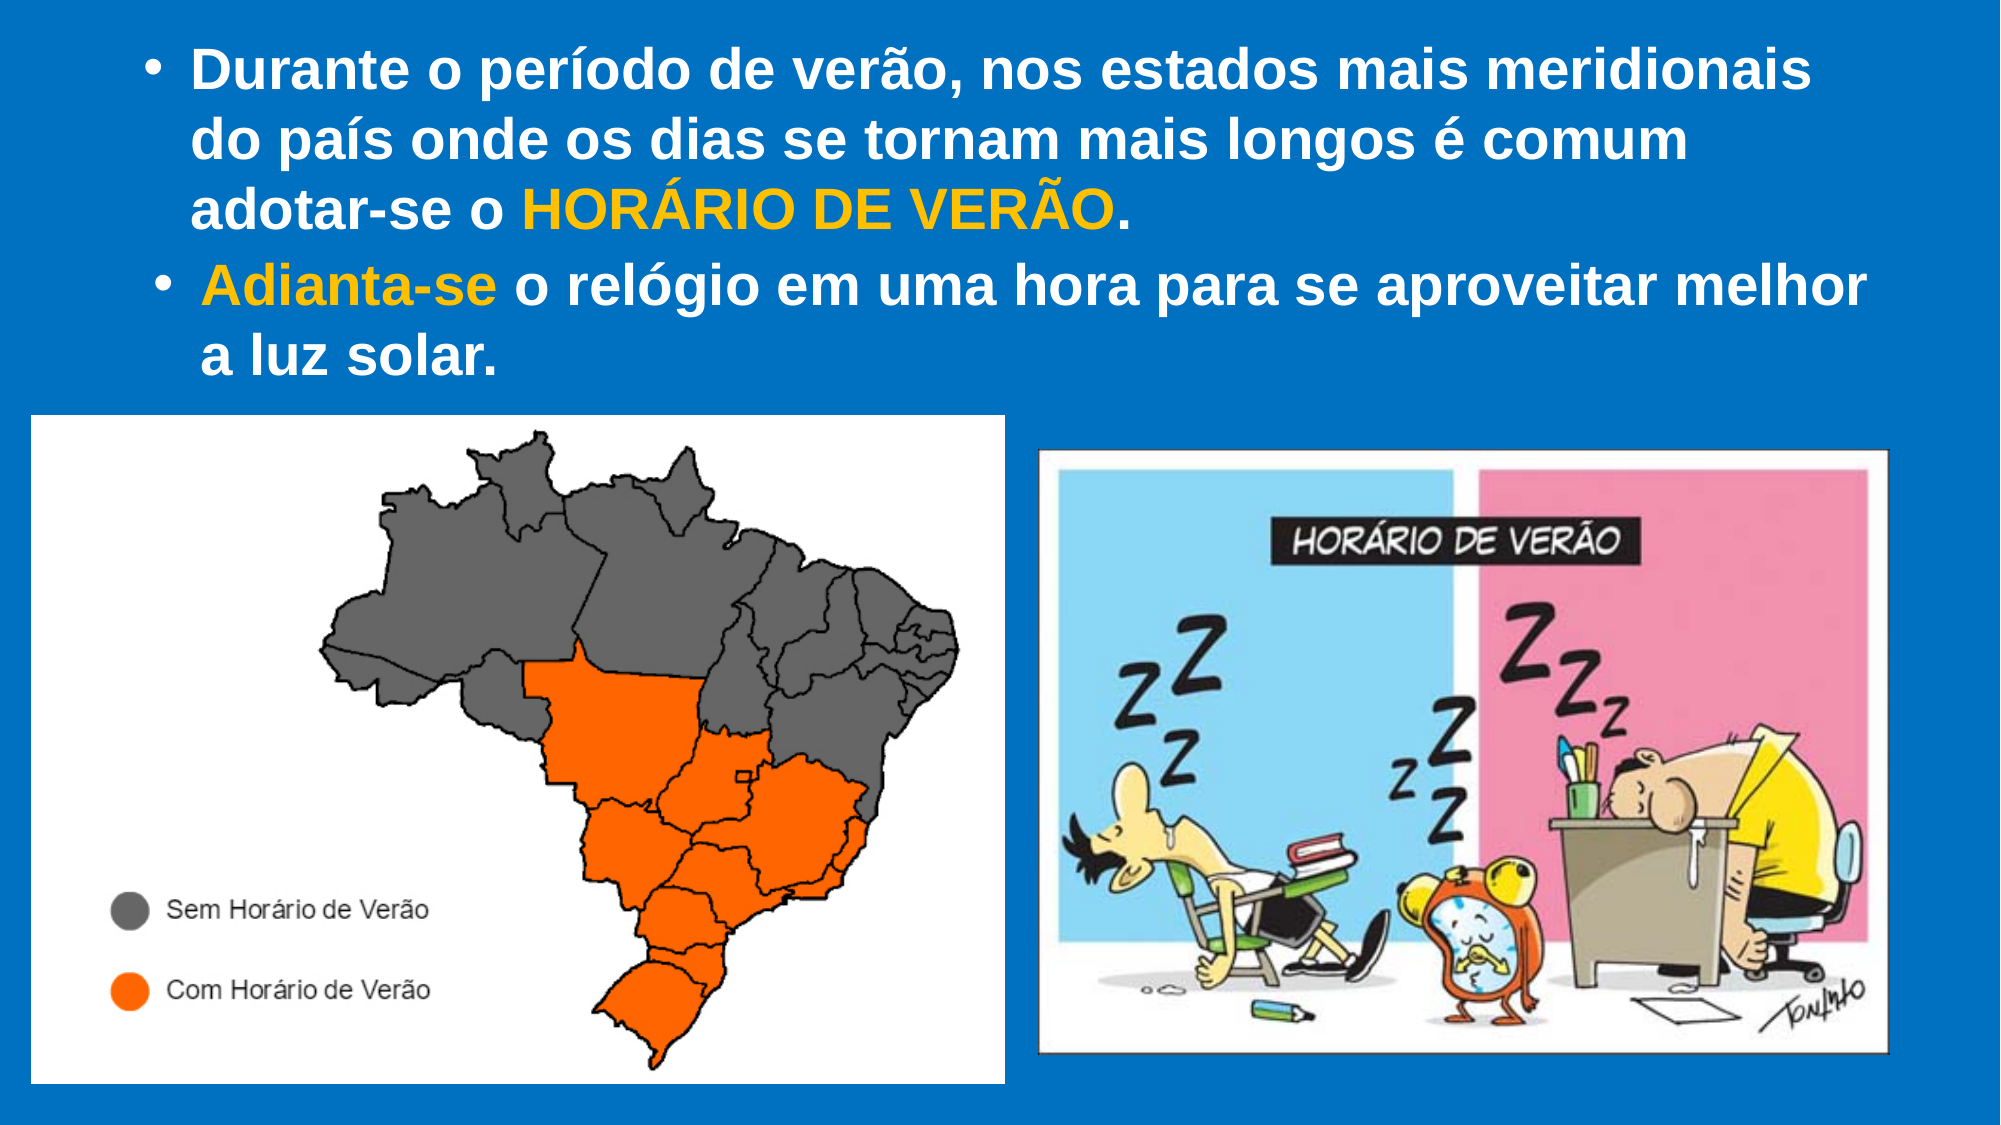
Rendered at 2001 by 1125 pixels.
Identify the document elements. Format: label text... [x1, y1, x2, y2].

picture [31, 415, 1005, 1084]
text_box Durante o período de verão, nos estados mais meridionais do país onde os dias se tornam mais longos é comum adotar-se o HORÁRIO DE VERÃO. [129, 23, 1862, 249]
text_box Adianta-se o relógio em uma hora para se aproveitar melhor a luz solar. [138, 239, 1890, 395]
picture [1038, 449, 1890, 1055]
